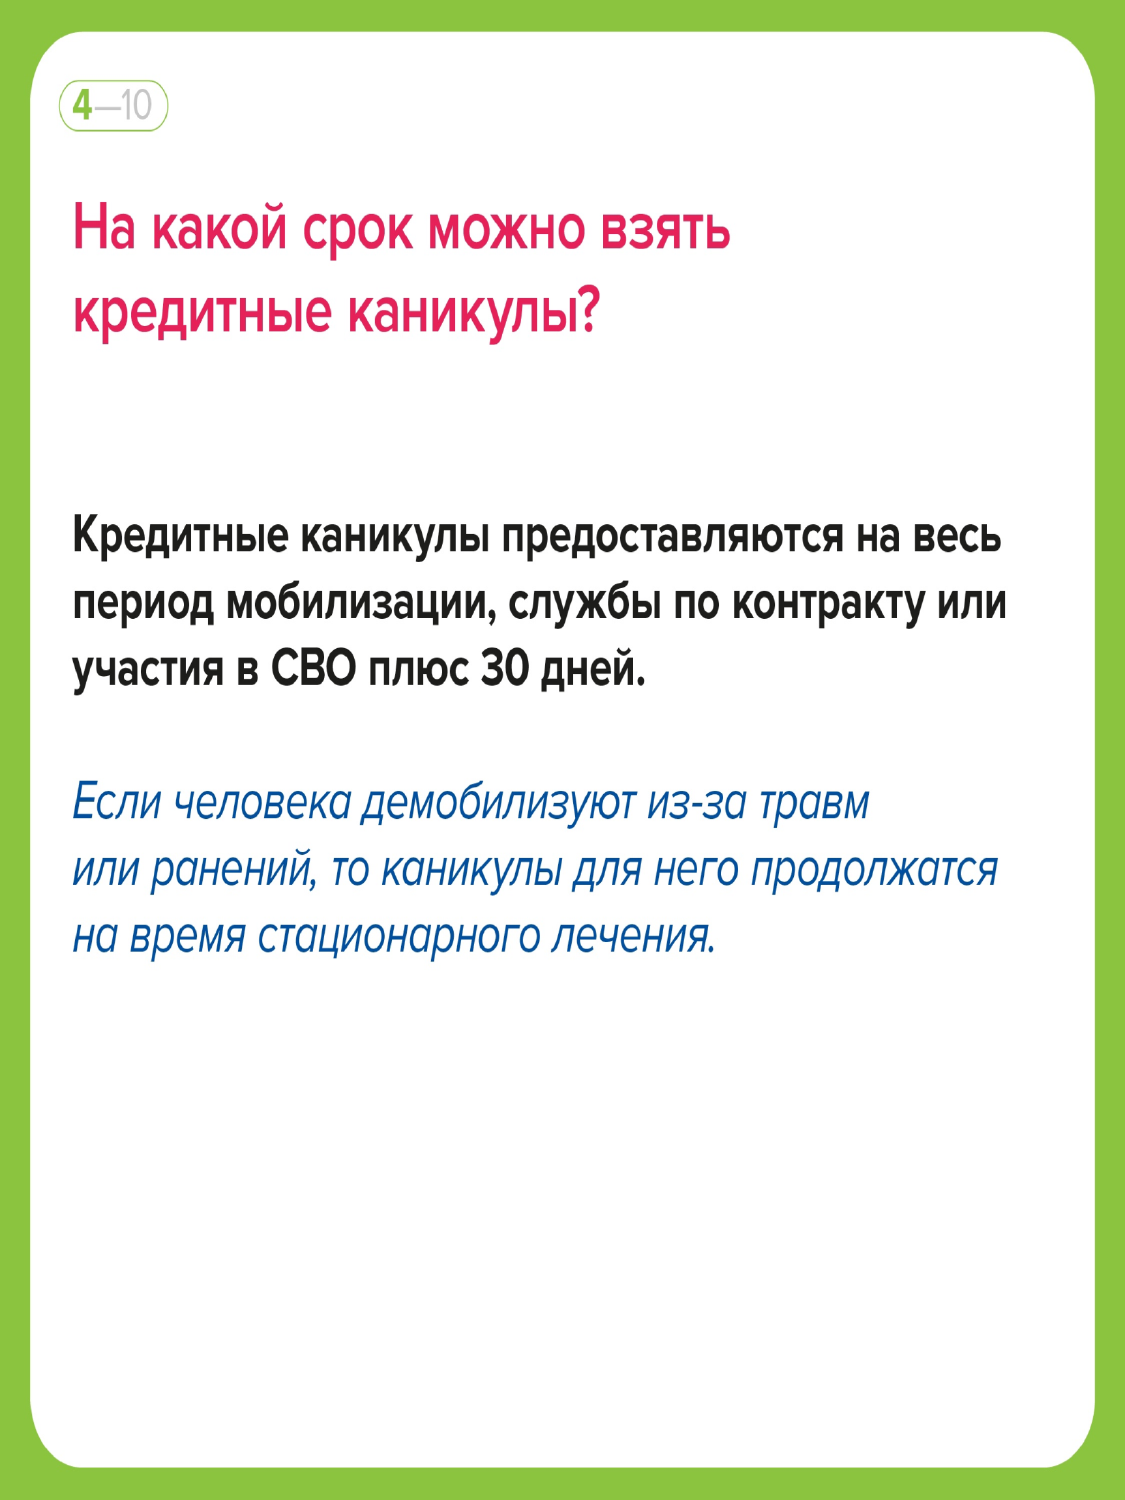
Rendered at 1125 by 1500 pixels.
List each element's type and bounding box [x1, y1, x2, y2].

list [0, 0, 1125, 1500]
